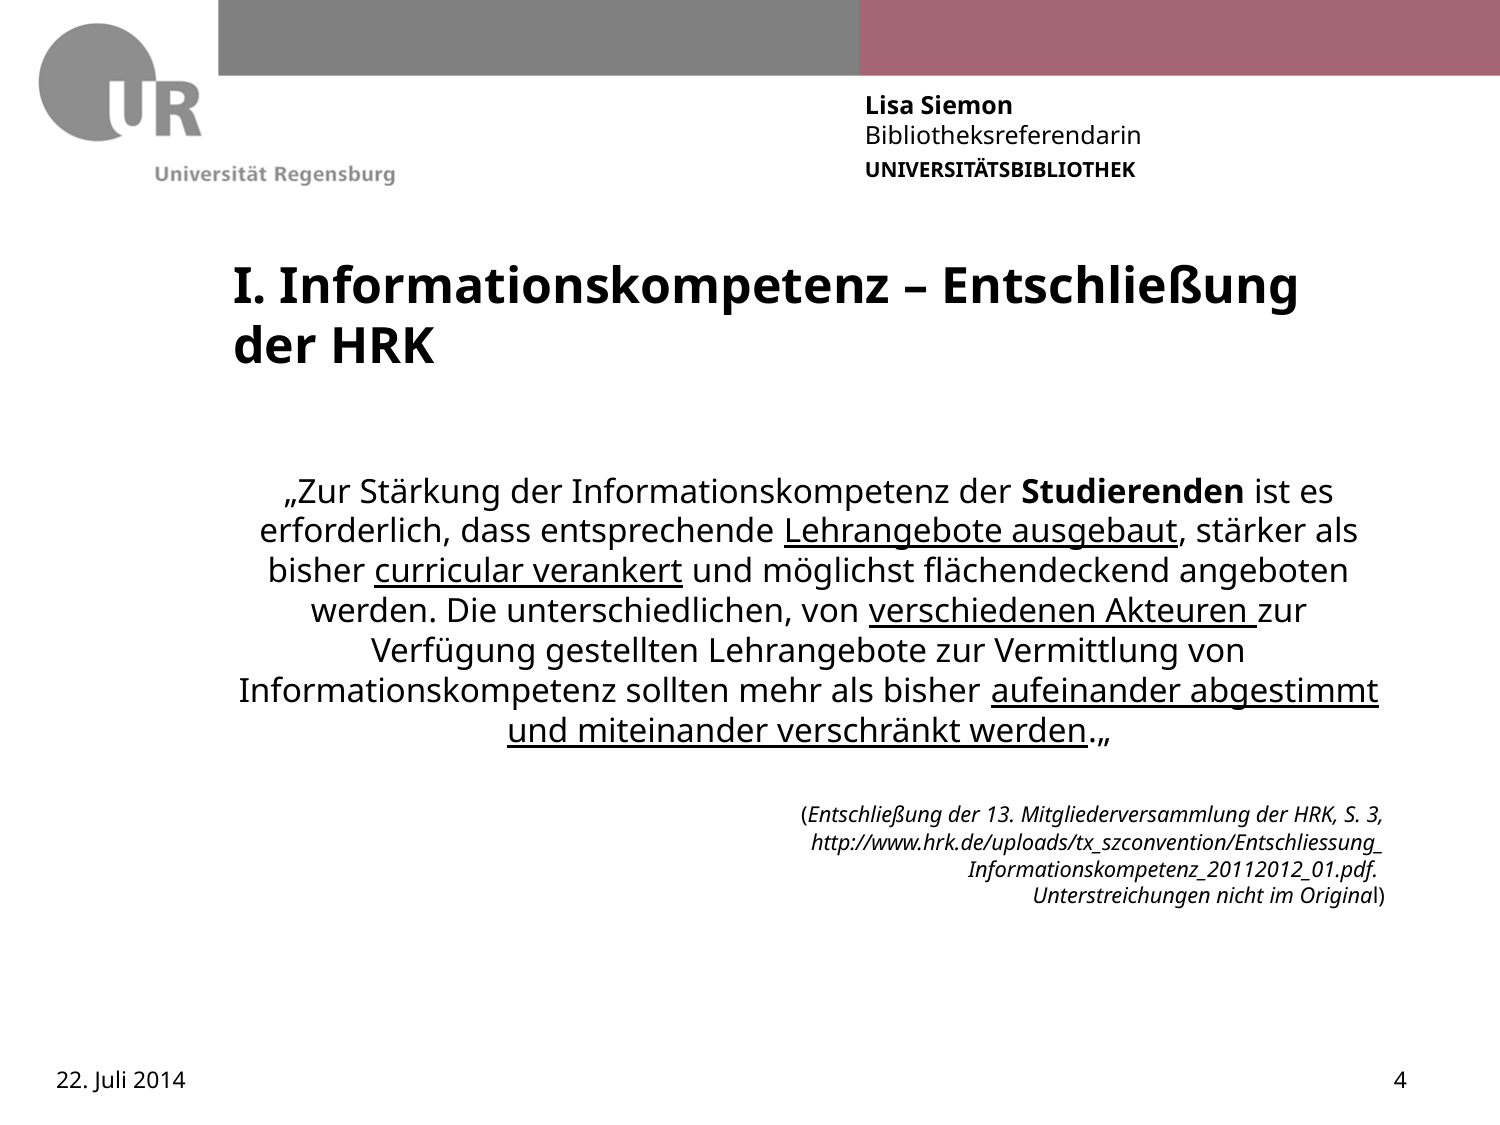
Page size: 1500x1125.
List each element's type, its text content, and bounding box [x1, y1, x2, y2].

title I. Informationskompetenz – Entschließung der HRK [218, 246, 1398, 361]
picture [17, 18, 419, 209]
list „Zur Stärkung der Informationskompetenz der Studierenden ist es erforderlich, dass entsprechende Lehrangebote ausgebaut, stärker als bisher curricular verankert und möglichst flächendeckend angeboten werden. Die unterschiedlichen, von verschiedenen Akteuren zur Verfügung gestellten Lehrangebote zur Vermittlung von Informationskompetenz sollten mehr als bisher aufeinander abgestimmt und miteinander verschränkt werden.„ (Entschließung der 13. Mitgliederversammlung der HRK, S. 3, http://www.hrk.de/uploads/tx_szconvention/Entschliessung_ Informationskompetenz_20112012_01.pdf. Unterstreichungen nicht im Original) [218, 383, 1400, 1034]
